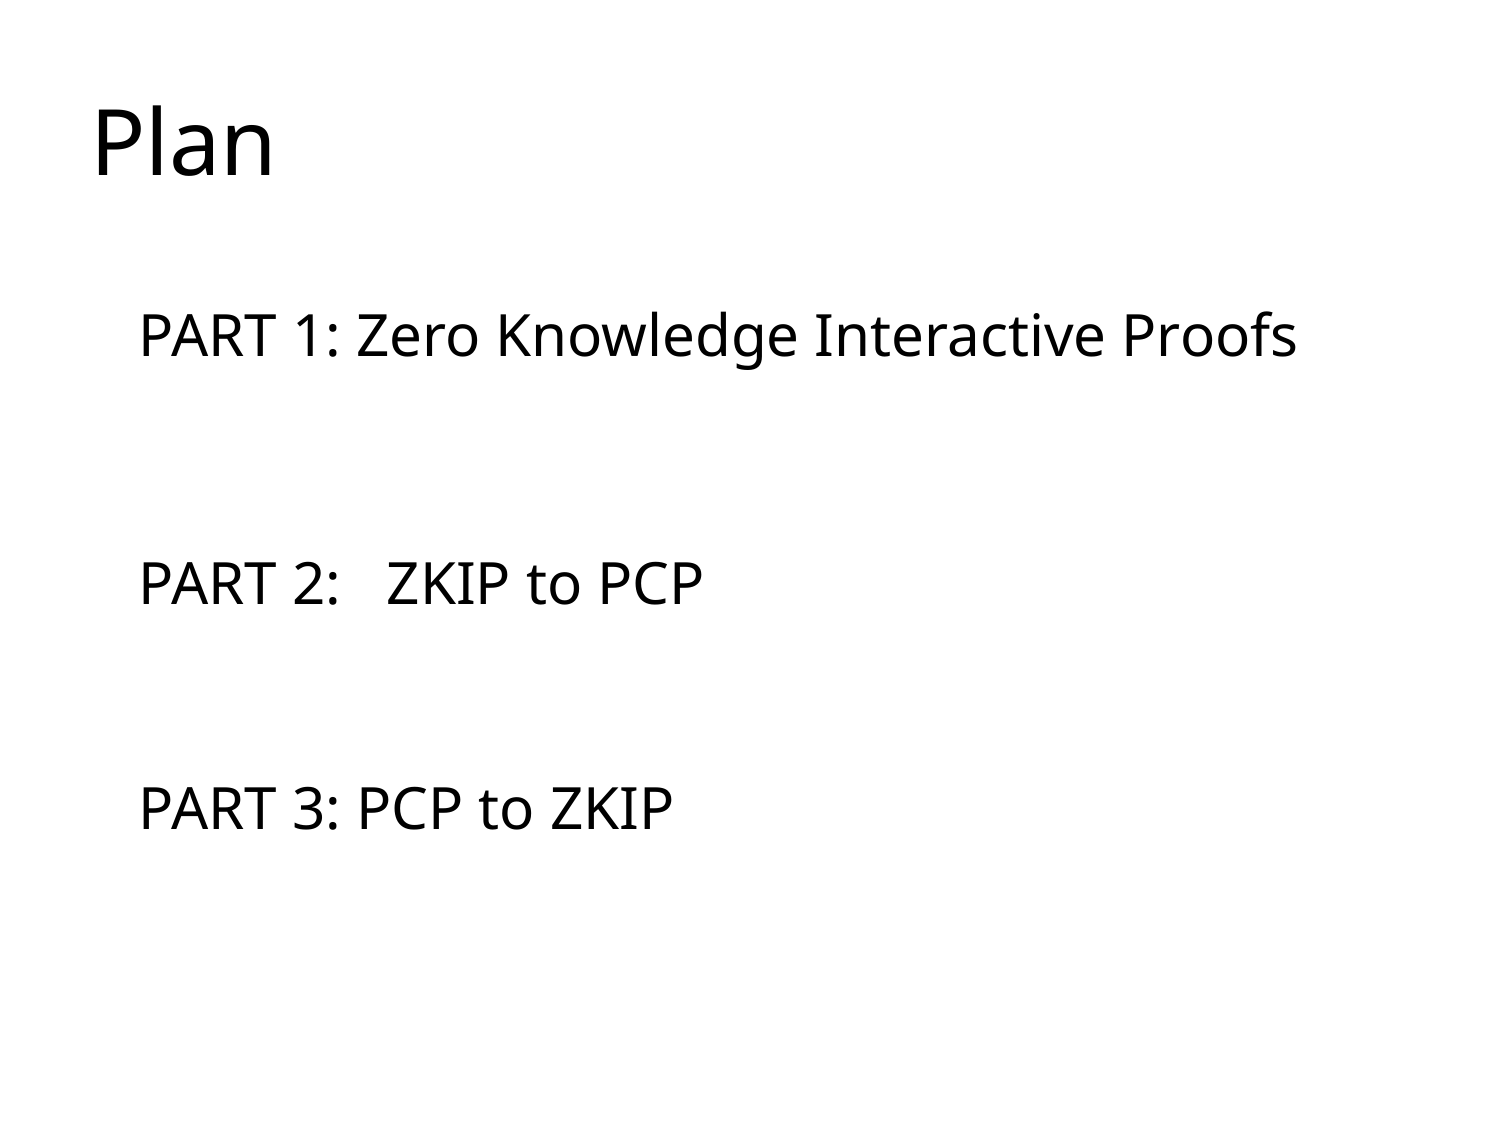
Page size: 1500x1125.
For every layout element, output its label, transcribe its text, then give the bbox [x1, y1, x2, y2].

title Plan [75, 45, 1425, 233]
list PART 1: Zero Knowledge Interactive Proofs [123, 290, 1500, 426]
text_box PART 3: PCP to ZKIP [123, 763, 1500, 898]
text_box PART 2: ZKIP to PCP [123, 538, 1500, 674]
